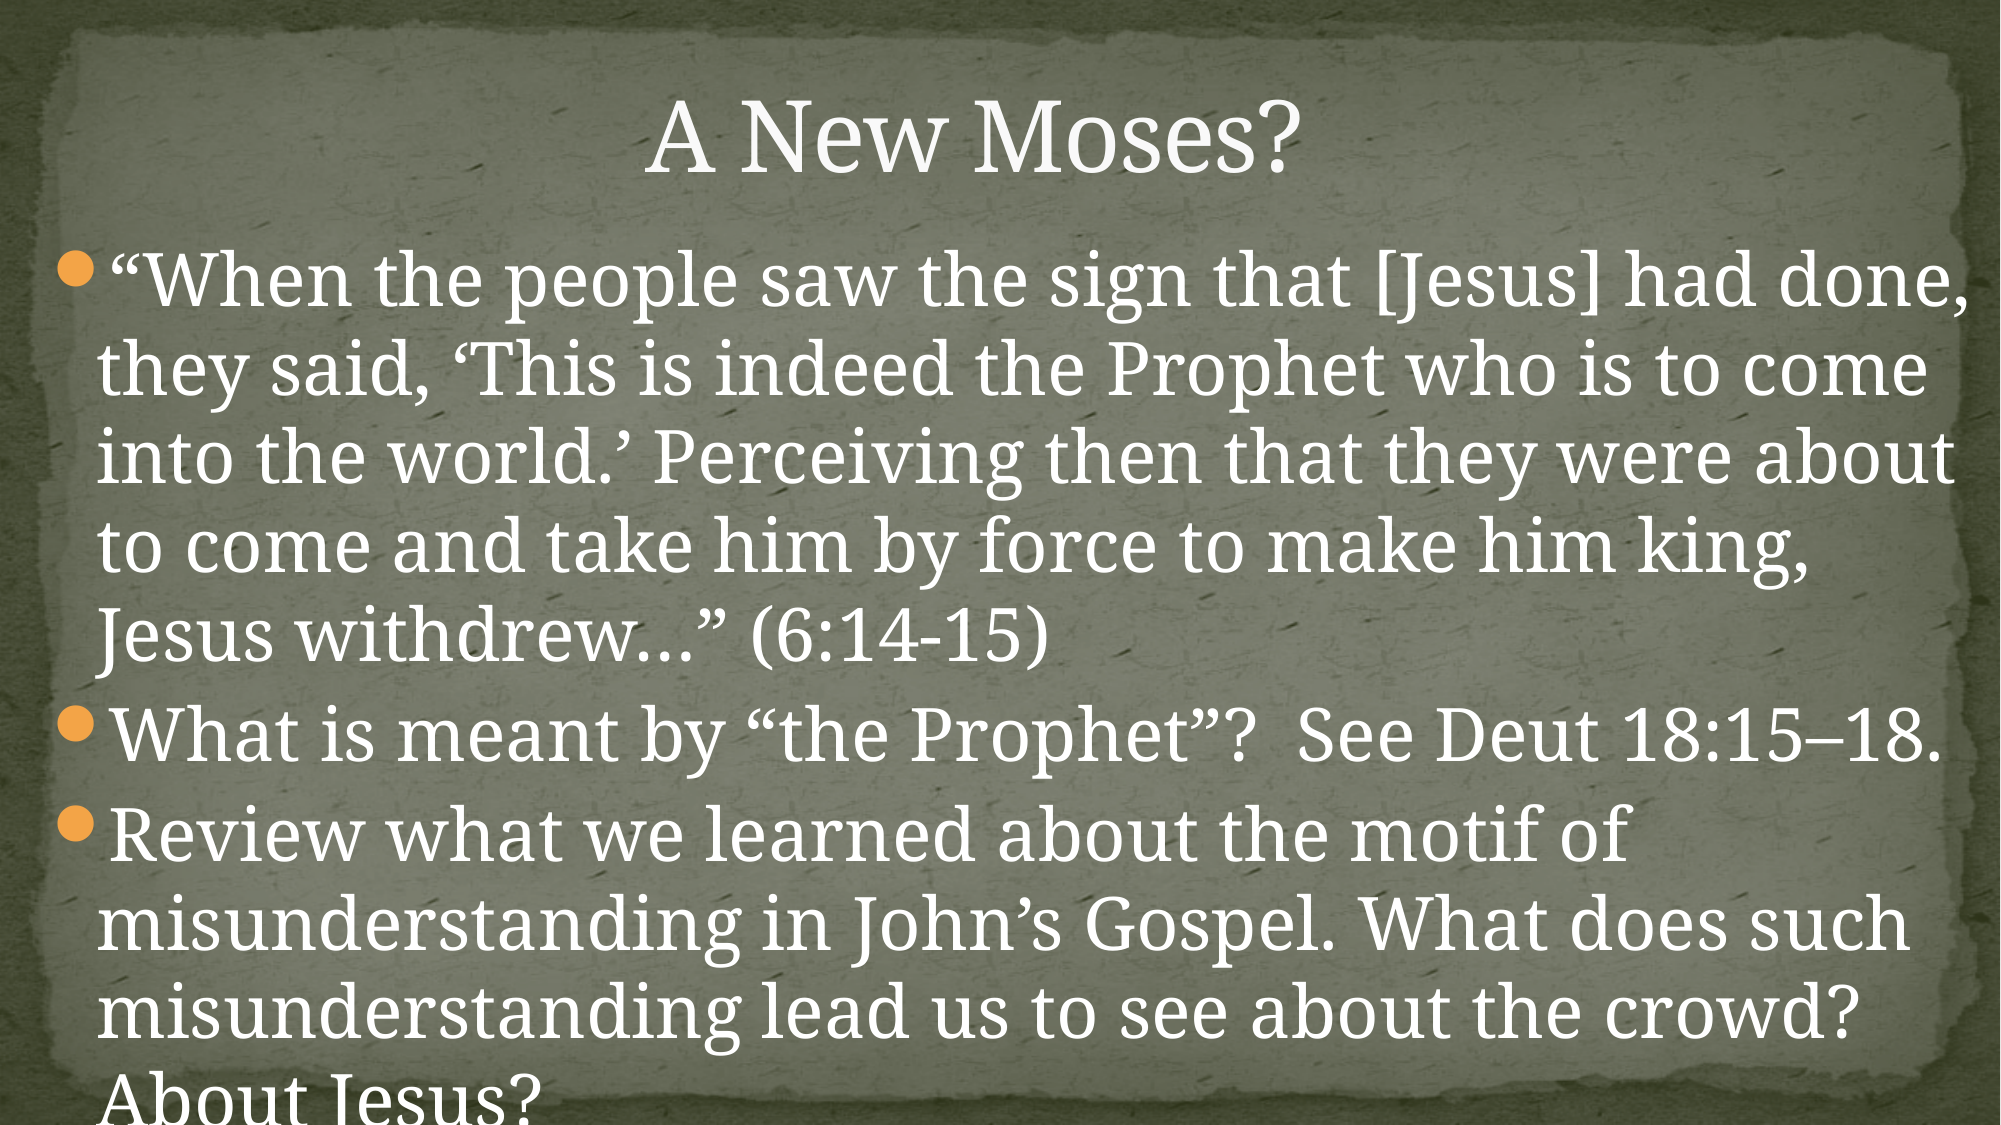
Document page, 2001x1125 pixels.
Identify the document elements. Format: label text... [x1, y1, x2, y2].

title A New Moses? [299, 0, 1650, 200]
list “When the people saw the sign that [Jesus] had done, they said, ‘This is indeed the Prophet who is to come into the world.’ Perceiving then that they were about to come and take him by force to make him king, Jesus withdrew…” (6:14-15) What is meant by “the Prophet”? See Deut 18:15–18. Review what we learned about the motif of misunderstanding in John’s Gospel. What does such misunderstanding lead us to see about the crowd? About Jesus? [37, 224, 2000, 1125]
